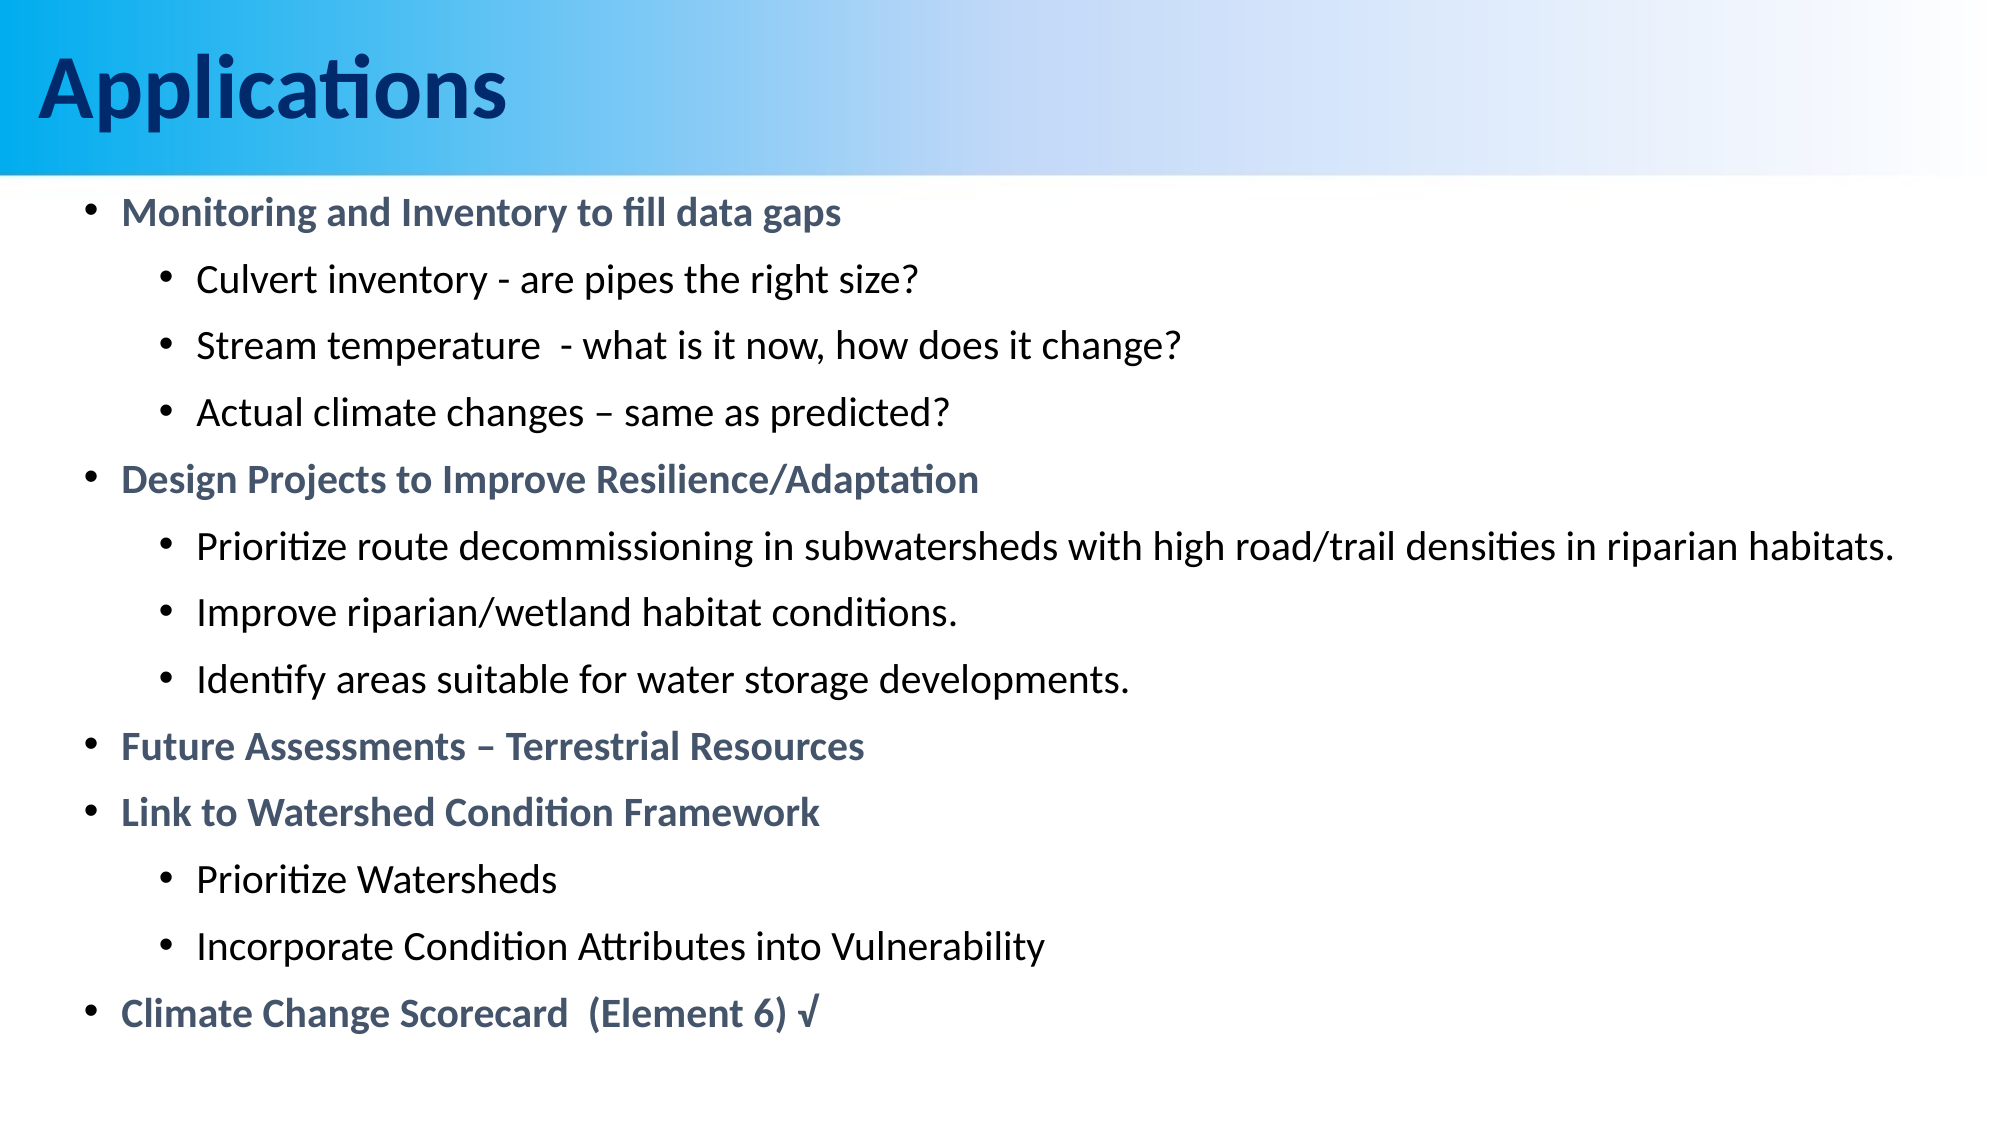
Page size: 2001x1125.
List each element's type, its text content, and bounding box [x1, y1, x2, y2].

picture [0, 0, 2000, 1125]
title Applications [23, 0, 1973, 178]
list Monitoring and Inventory to fill data gaps Culvert inventory - are pipes the right size? Stream temperature - what is it now, how does it change? Actual climate changes – same as predicted? Design Projects to Improve Resilience/Adaptation Prioritize route decommissioning in subwatersheds with high road/trail densities in riparian habitats. Improve riparian/wetland habitat conditions. Identify areas suitable for water storage developments. Future Assessments – Terrestrial Resources Link to Watershed Condition Framework Prioritize Watersheds Incorporate Condition Attributes into Vulnerability Climate Change Scorecard (Element 6) √ [68, 178, 1928, 1012]
